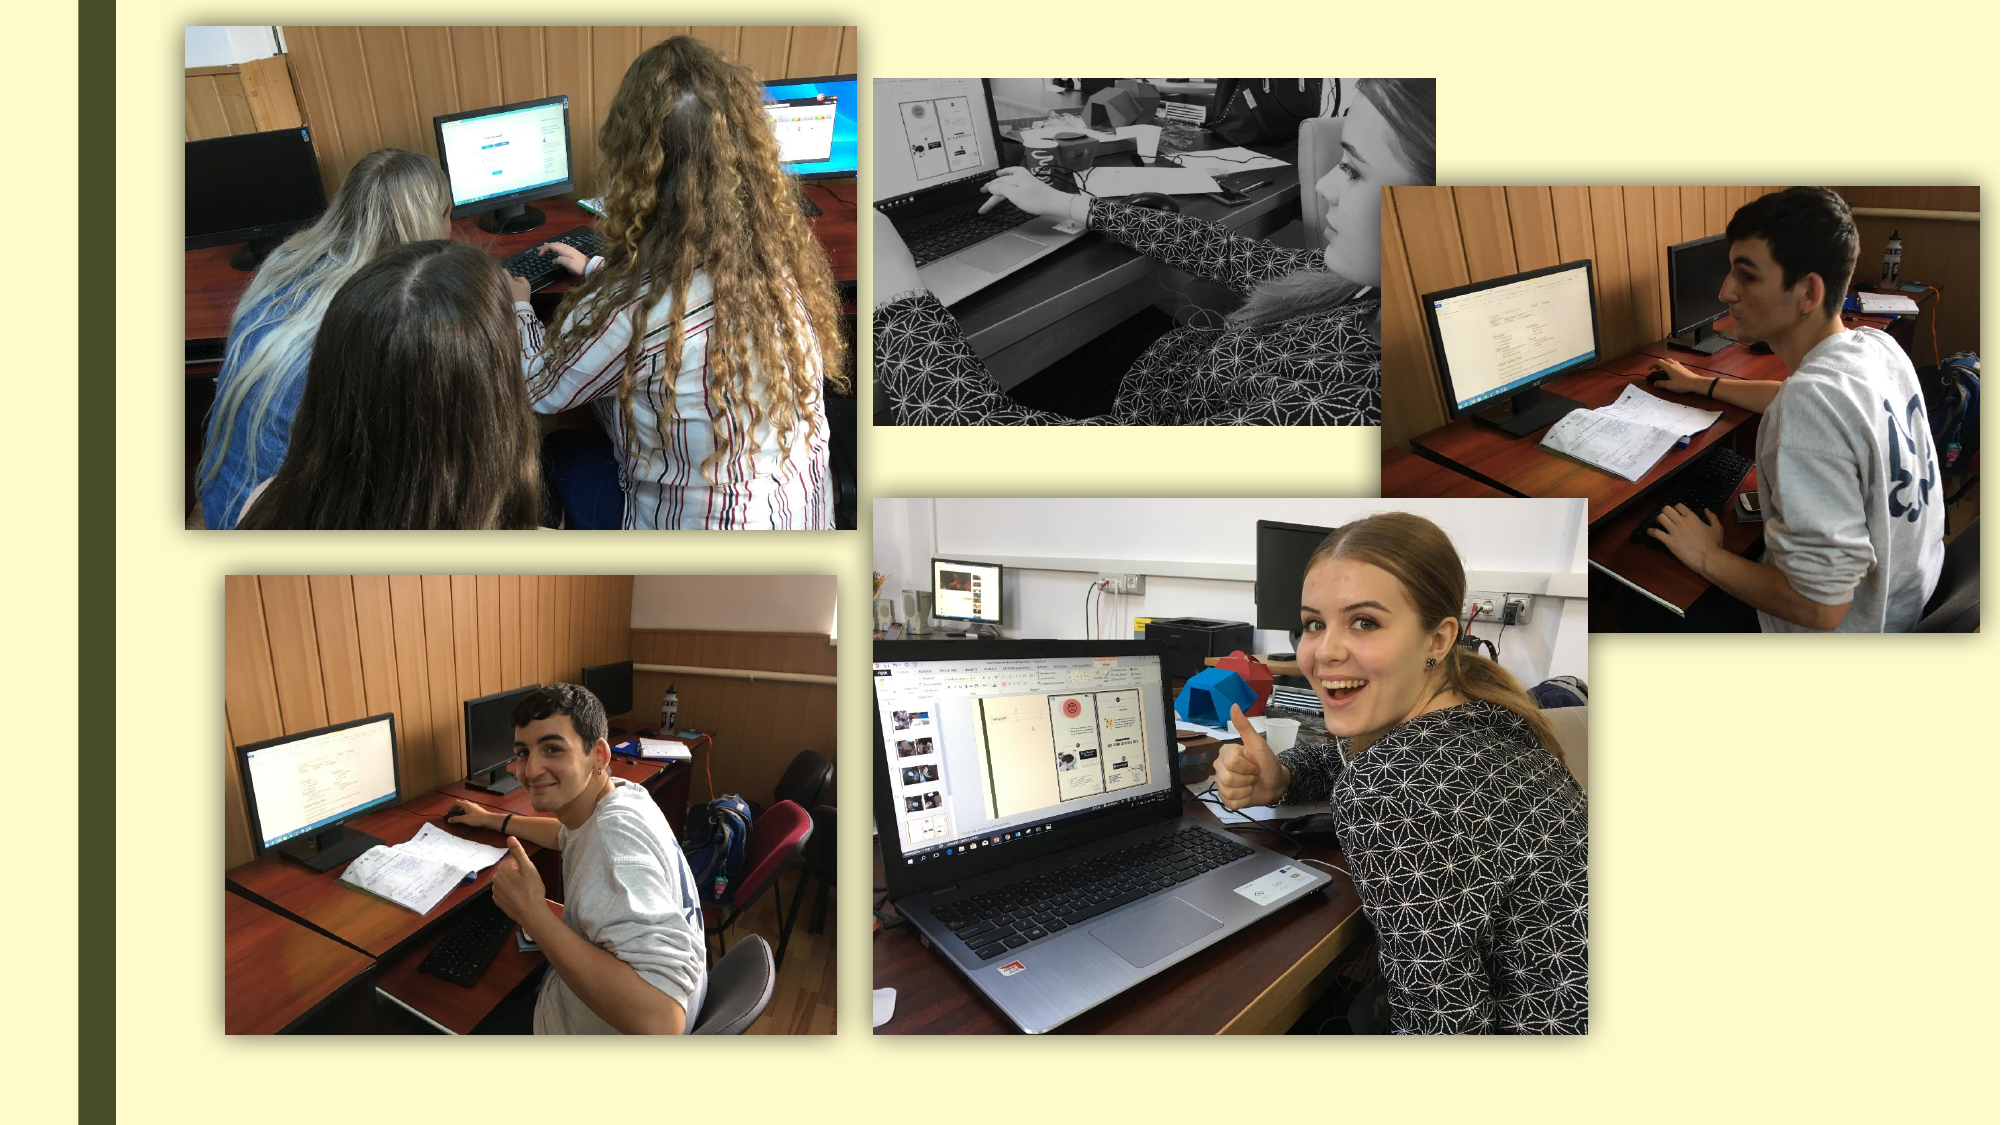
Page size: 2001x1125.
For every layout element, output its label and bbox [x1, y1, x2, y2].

picture [873, 78, 1980, 1035]
picture [225, 575, 837, 1035]
list [185, 26, 857, 530]
